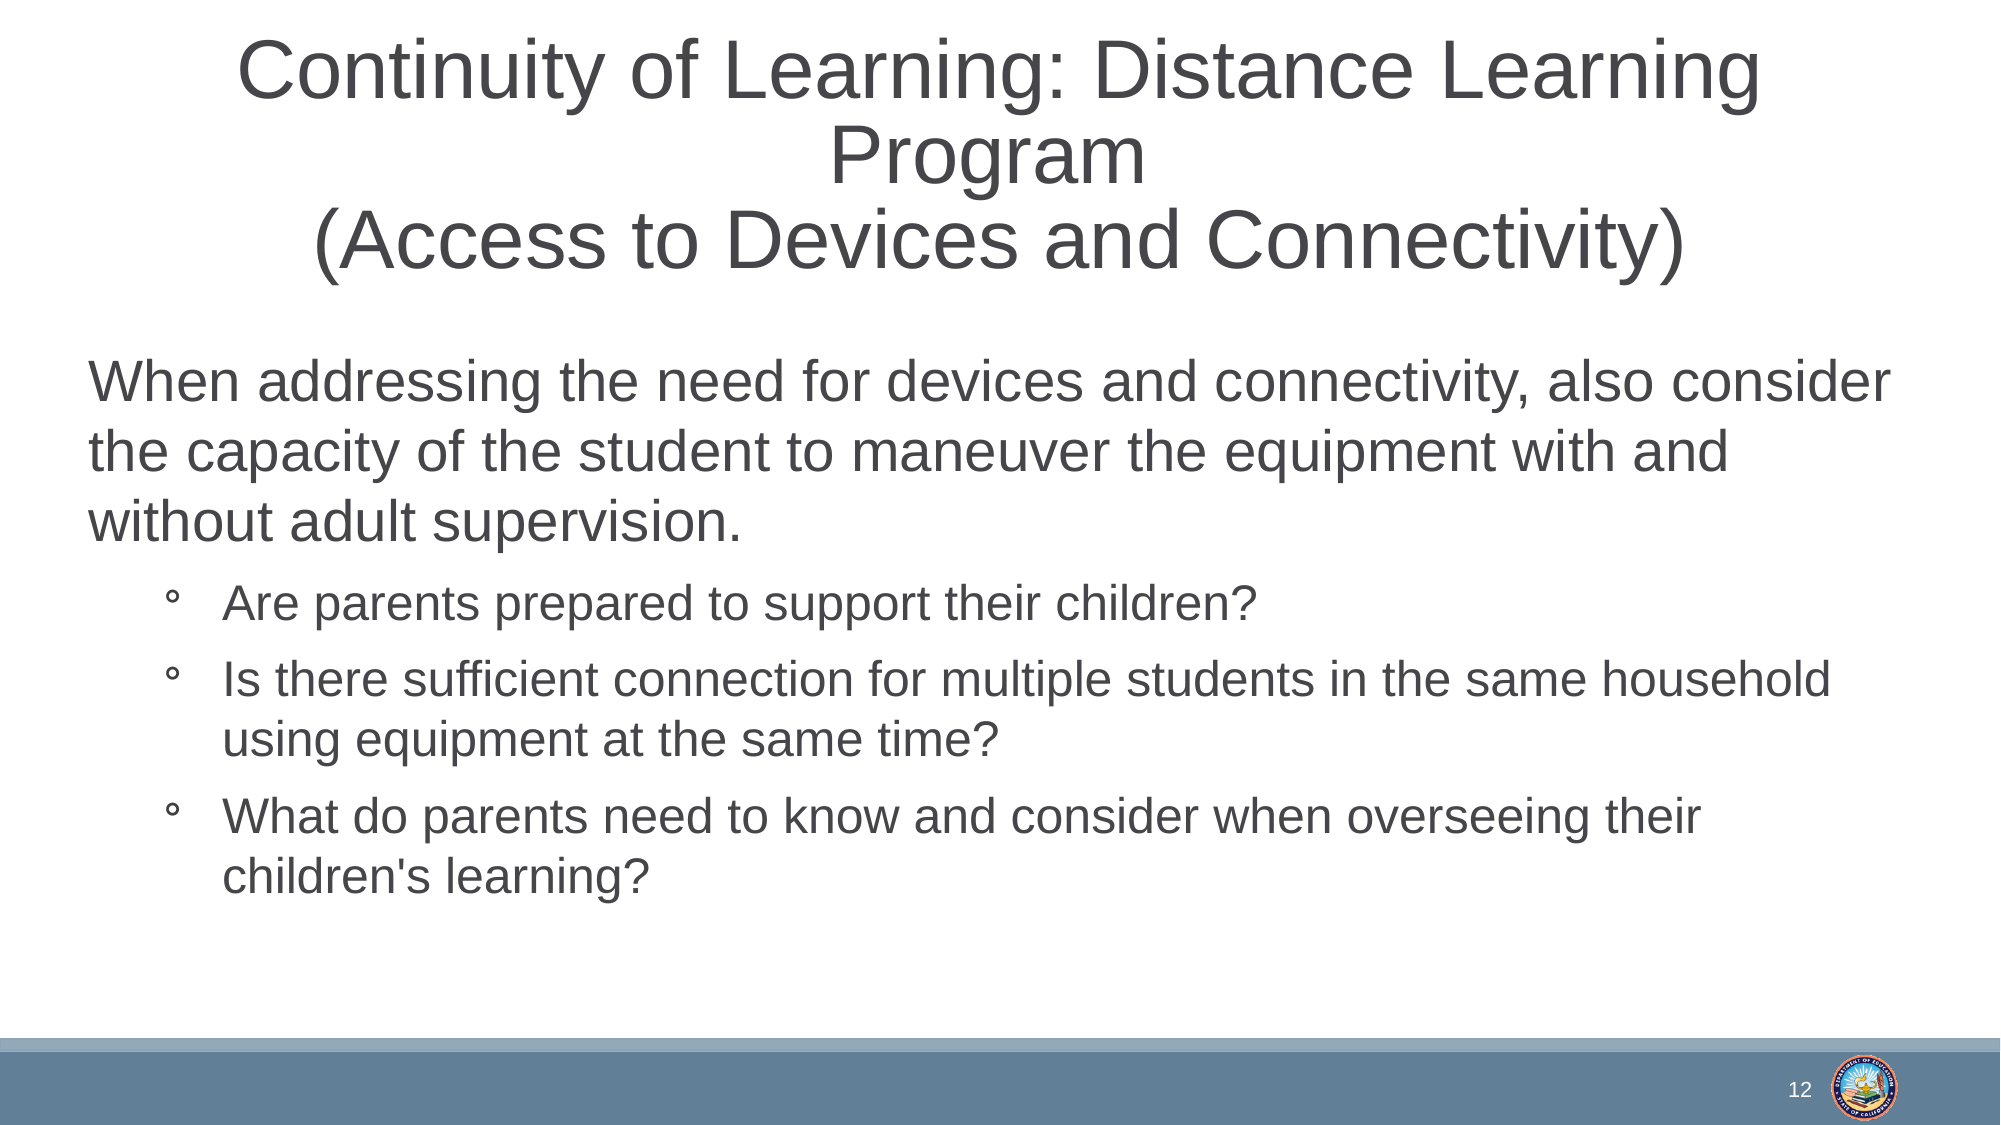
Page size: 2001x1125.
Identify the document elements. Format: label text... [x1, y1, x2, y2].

list When addressing the need for devices and connectivity, also consider the capacity of the student to maneuver the equipment with and without adult supervision. Are parents prepared to support their children? Is there sufficient connection for multiple students in the same household using equipment at the same time? What do parents need to know and consider when overseeing their children's learning? [64, 336, 1926, 986]
slide_number 12 [1611, 1059, 1827, 1119]
title Continuity of Learning: Distance Learning Program (Access to Devices and Connectivity) [60, 48, 1940, 293]
picture [1831, 1055, 1899, 1122]
